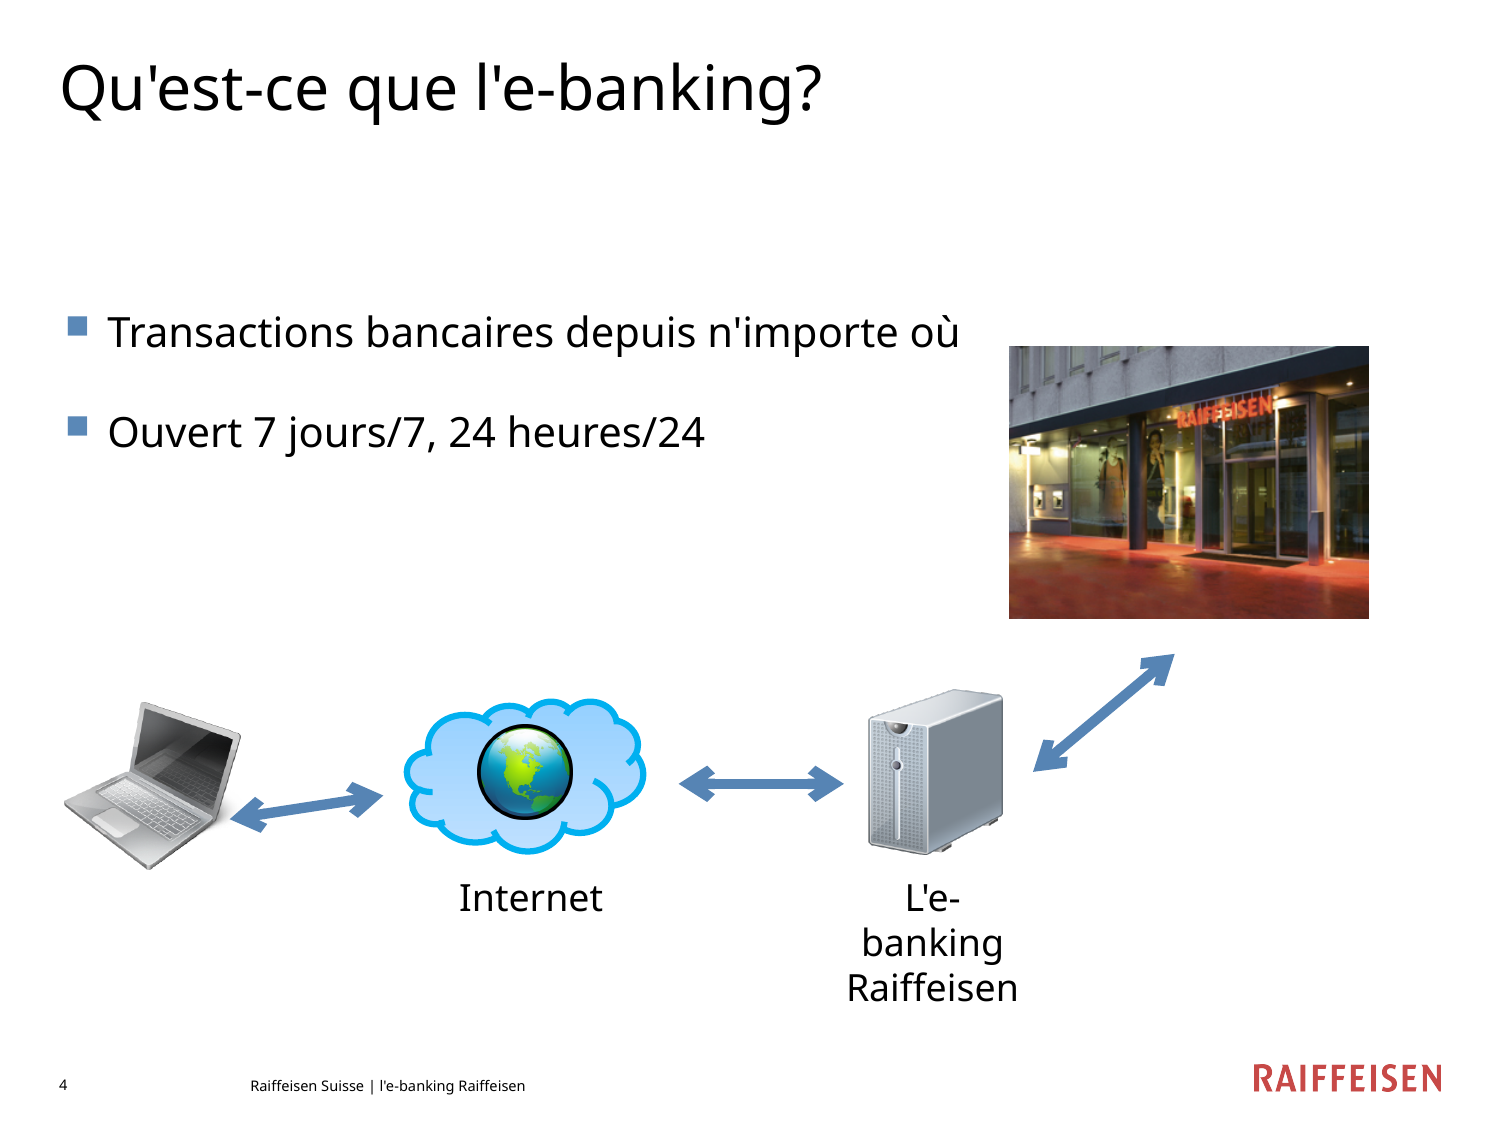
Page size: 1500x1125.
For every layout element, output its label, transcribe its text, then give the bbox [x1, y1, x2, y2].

text_box [406, 701, 644, 852]
picture [1009, 346, 1369, 619]
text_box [1032, 653, 1175, 773]
title Qu'est-ce que l'e-banking? [59, 55, 1436, 197]
slide_number 4 [59, 1076, 107, 1096]
picture [1254, 1064, 1441, 1092]
list Transactions bancaires depuis n'importe où Ouvert 7 jours/7, 24 heures/24 [65, 255, 1452, 998]
picture [64, 697, 242, 876]
picture [477, 724, 574, 820]
picture [855, 689, 1022, 856]
footer Raiffeisen Suisse | l'e-banking Raiffeisen [250, 1077, 843, 1096]
text_box L'e-banking Raiffeisen [820, 866, 1046, 1017]
text_box Internet [418, 866, 644, 927]
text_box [229, 795, 384, 820]
